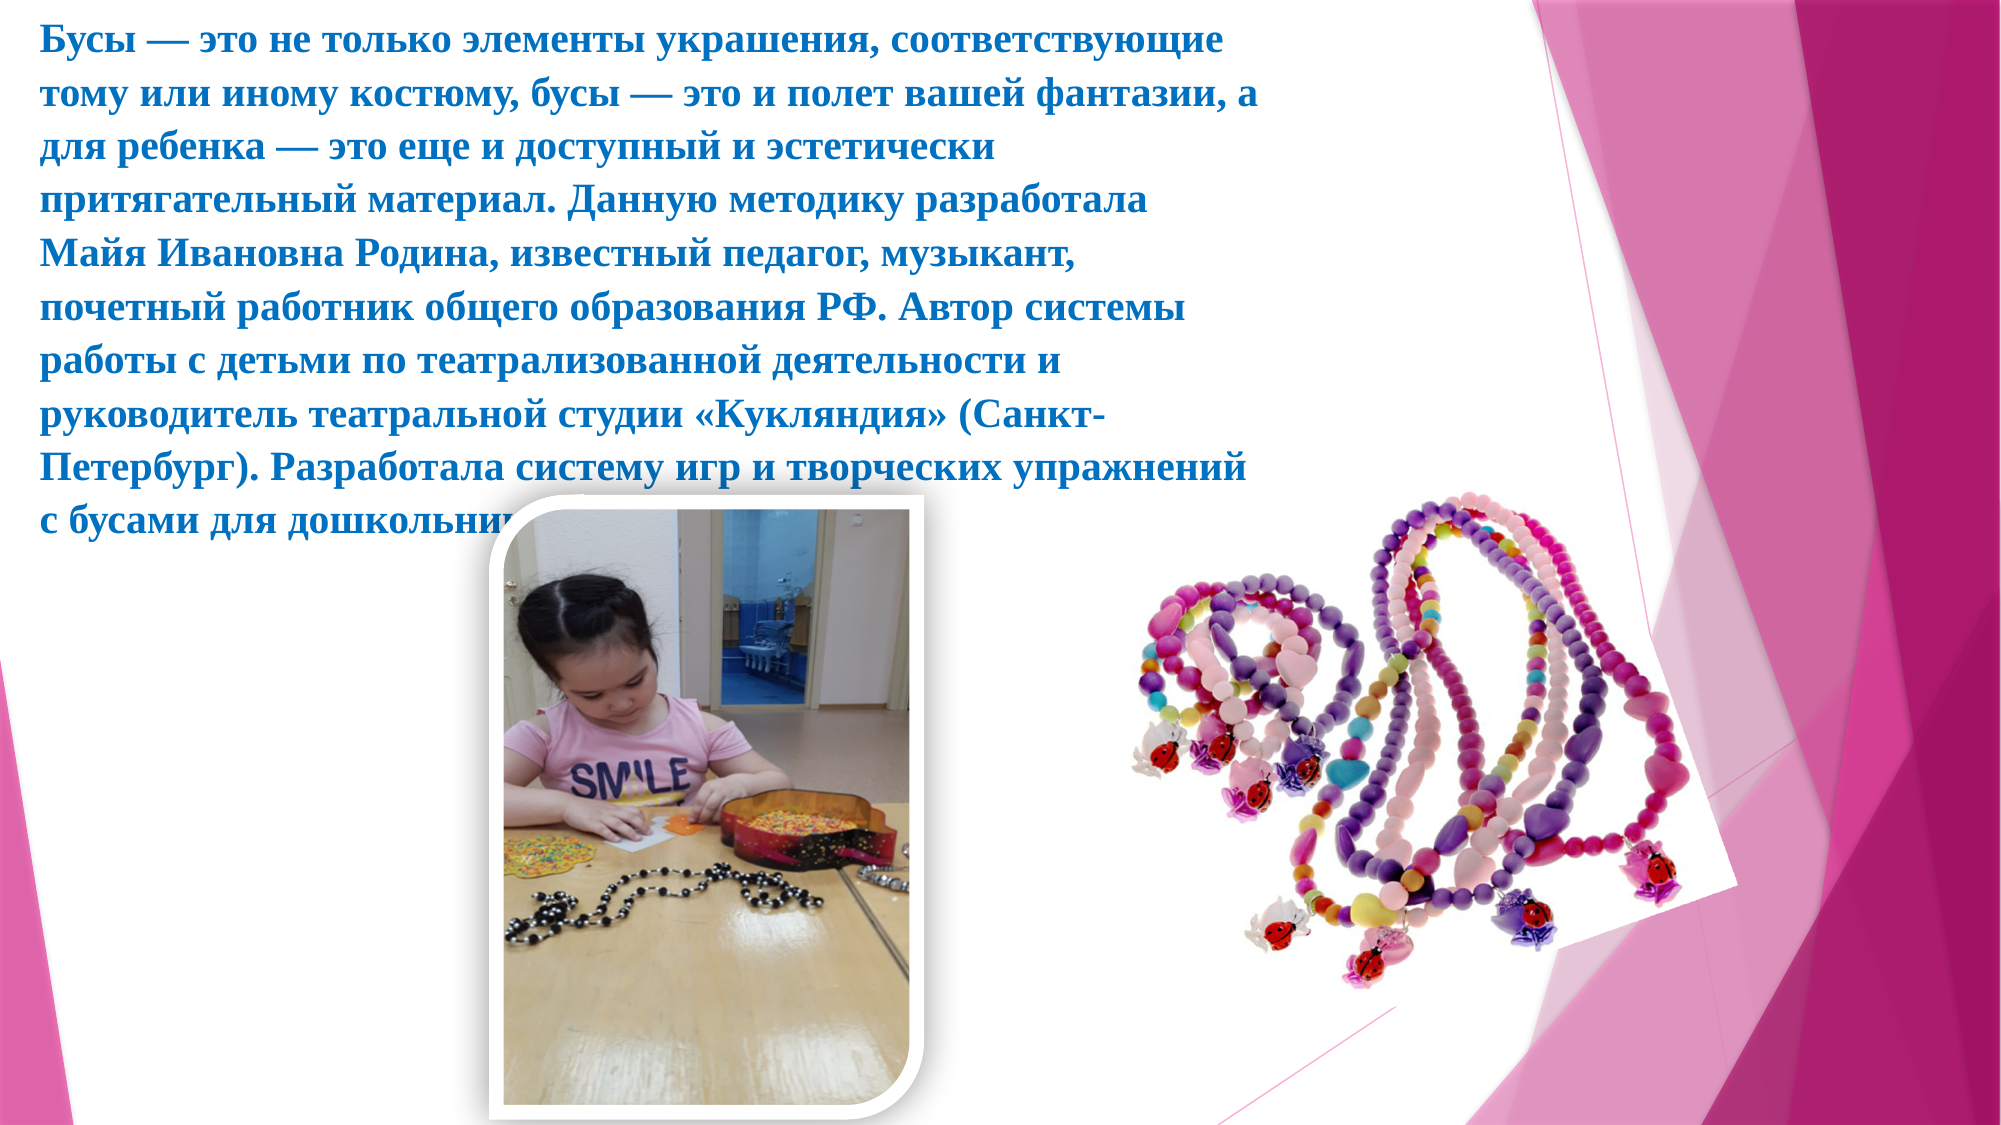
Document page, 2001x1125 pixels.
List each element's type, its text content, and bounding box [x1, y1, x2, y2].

picture [1076, 442, 1737, 1064]
picture [495, 501, 918, 1113]
text_box Бусы — это не только элементы украшения, соответствующие тому или иному костюму, бусы — это и полет вашей фантазии, а для ребенка — это еще и доступный и эстетически притягательный материал. Данную методику разработала Майя Ивановна Родина, известный педагог, музыкант, почетный работник общего образования РФ. Автор системы работы с детьми по театрализованной деятельности и руководитель театральной студии «Кукляндия» (Санкт-Петербург). Разработала систему игр и творческих упражнений с бусами для дошкольников. [24, 0, 1279, 550]
